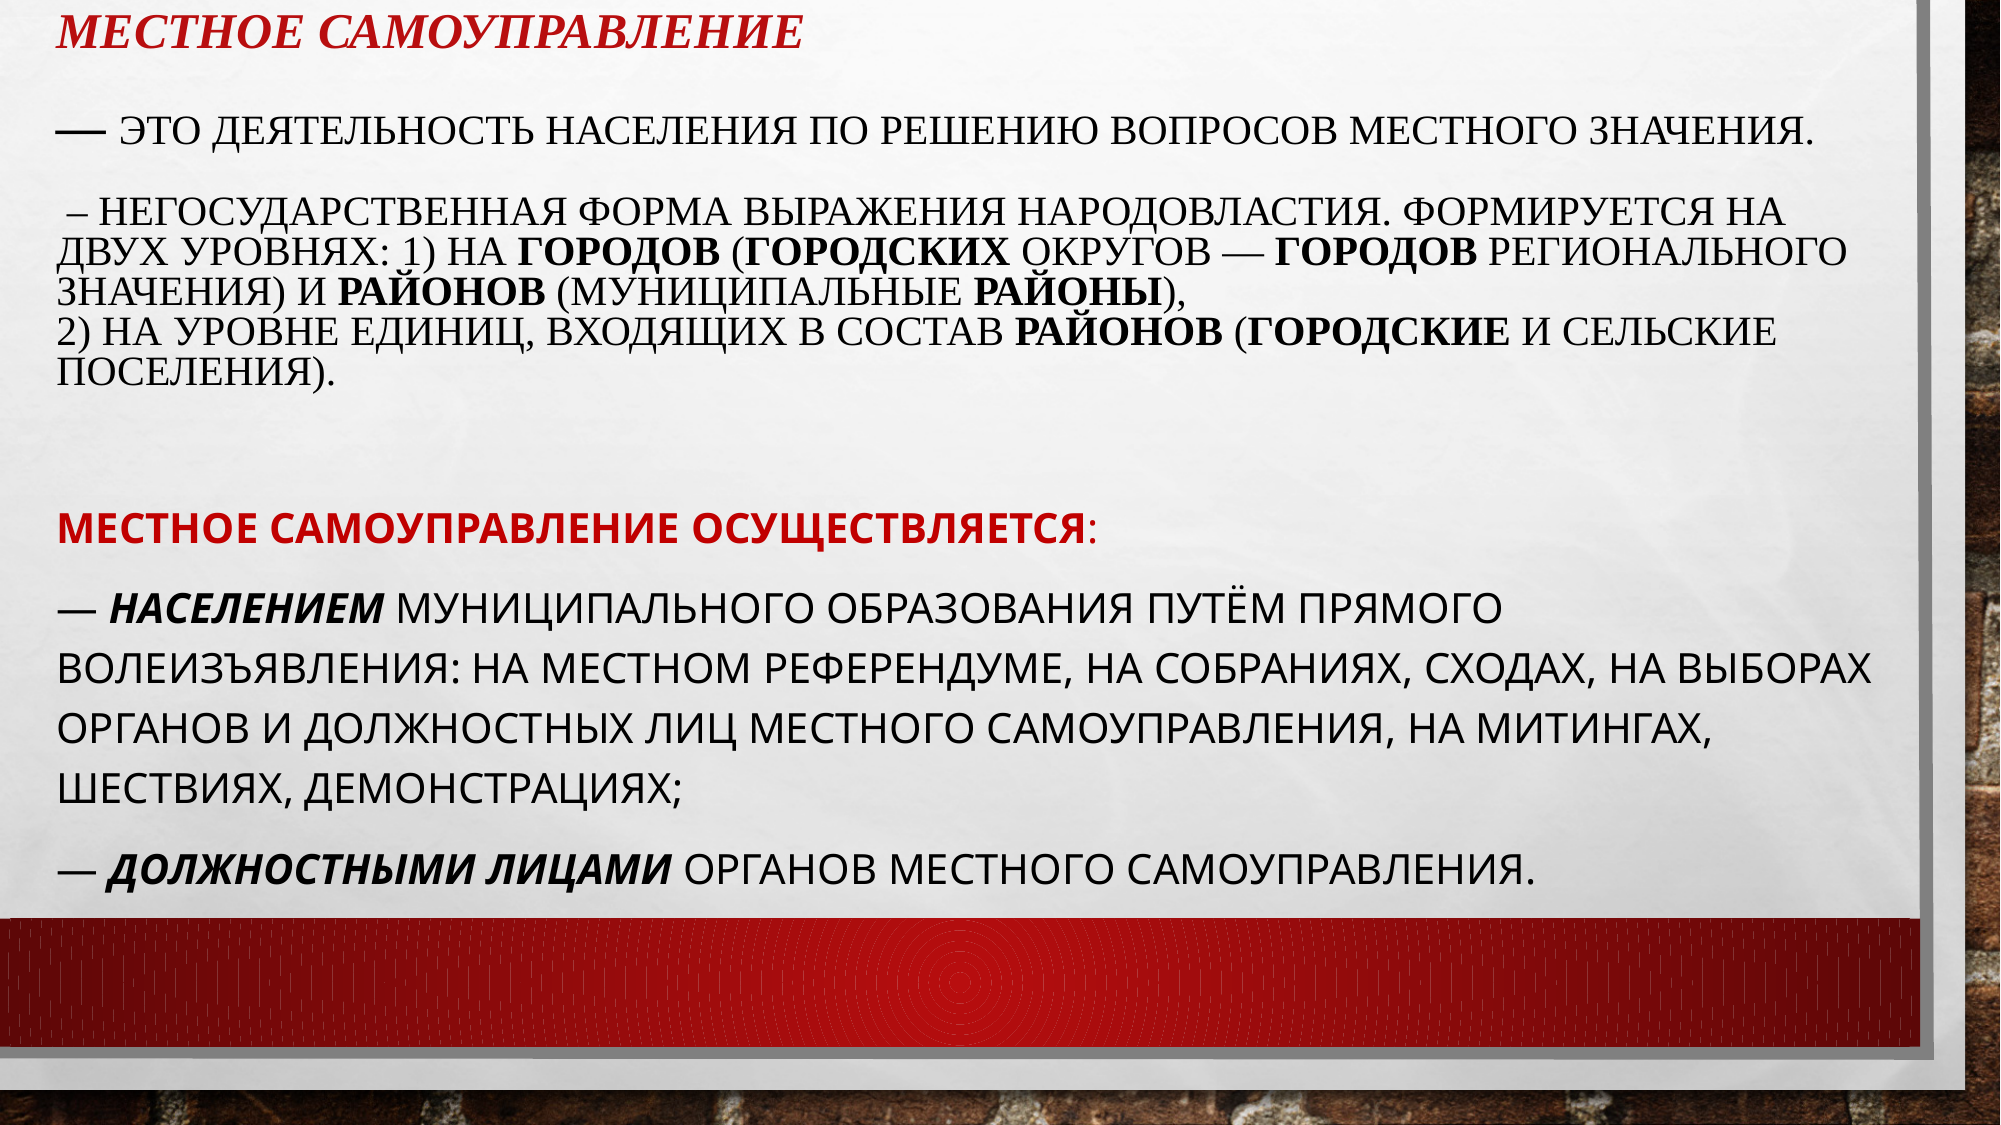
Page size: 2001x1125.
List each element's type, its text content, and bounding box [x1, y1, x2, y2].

picture [0, 0, 2000, 1125]
title МЕСТНОЕ САМОУПРАВЛЕНИЕ — это деятельность населения по решению вопросов местного значения. – негосударственная форма выражения народовластия. Формируется на двух уровнях: 1) на городов (городских округов — городов регионального значения) и районов (муниципальные районы), 2) на уровне единиц, входящих в состав районов (городские и сельские поселения). [41, 73, 1911, 438]
list МЕСТНОЕ САМОУПРАВЛЕНИЕ ОСУЩЕСТВЛЯЕТСЯ: — населением муниципального образования путём прямого волеизъявления: на местном референдуме, на собраниях, сходах, на выборах органов и должностных лиц местного самоуправления, на митингах, шествиях, демонстрациях; — должностными лицами органов местного самоуправления. [41, 450, 1911, 1016]
